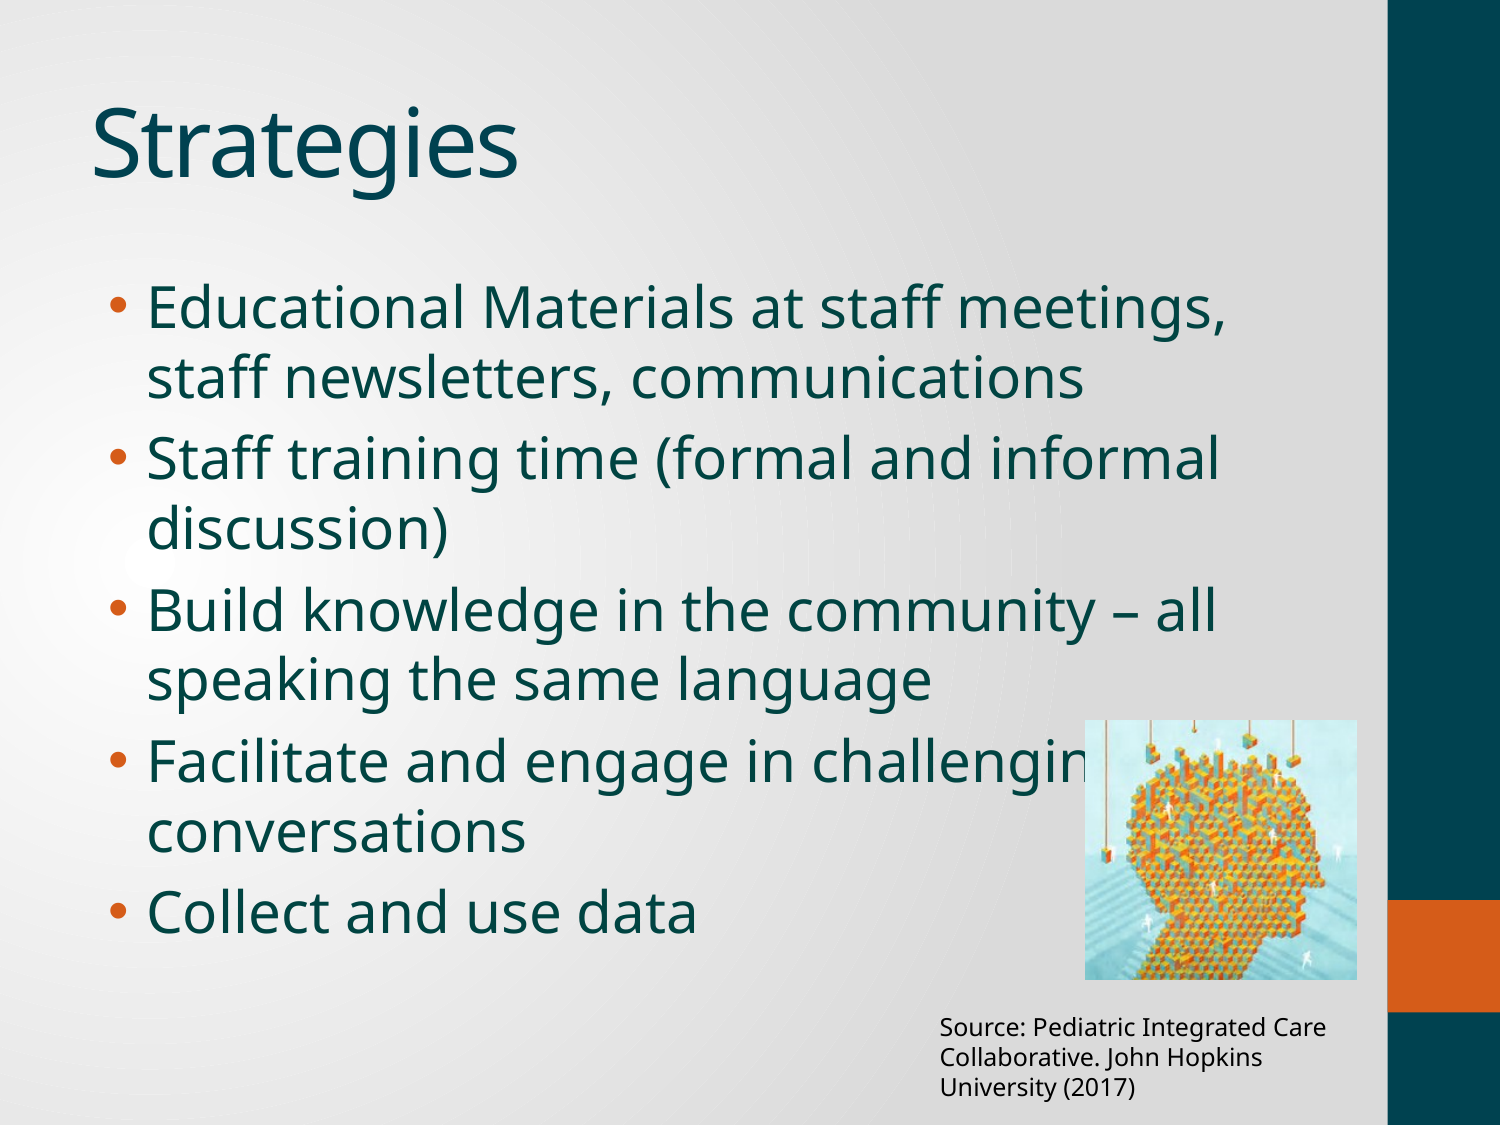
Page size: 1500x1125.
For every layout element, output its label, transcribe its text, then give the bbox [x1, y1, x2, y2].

text_box Source: Pediatric Integrated Care Collaborative. John Hopkins University (2017) [924, 1003, 1388, 1109]
picture [1084, 719, 1357, 981]
title Strategies [75, 45, 1325, 233]
list Educational Materials at staff meetings, staff newsletters, communications Staff training time (formal and informal discussion) Build knowledge in the community – all speaking the same language Facilitate and engage in challenging conversations Collect and use data [75, 262, 1325, 1050]
